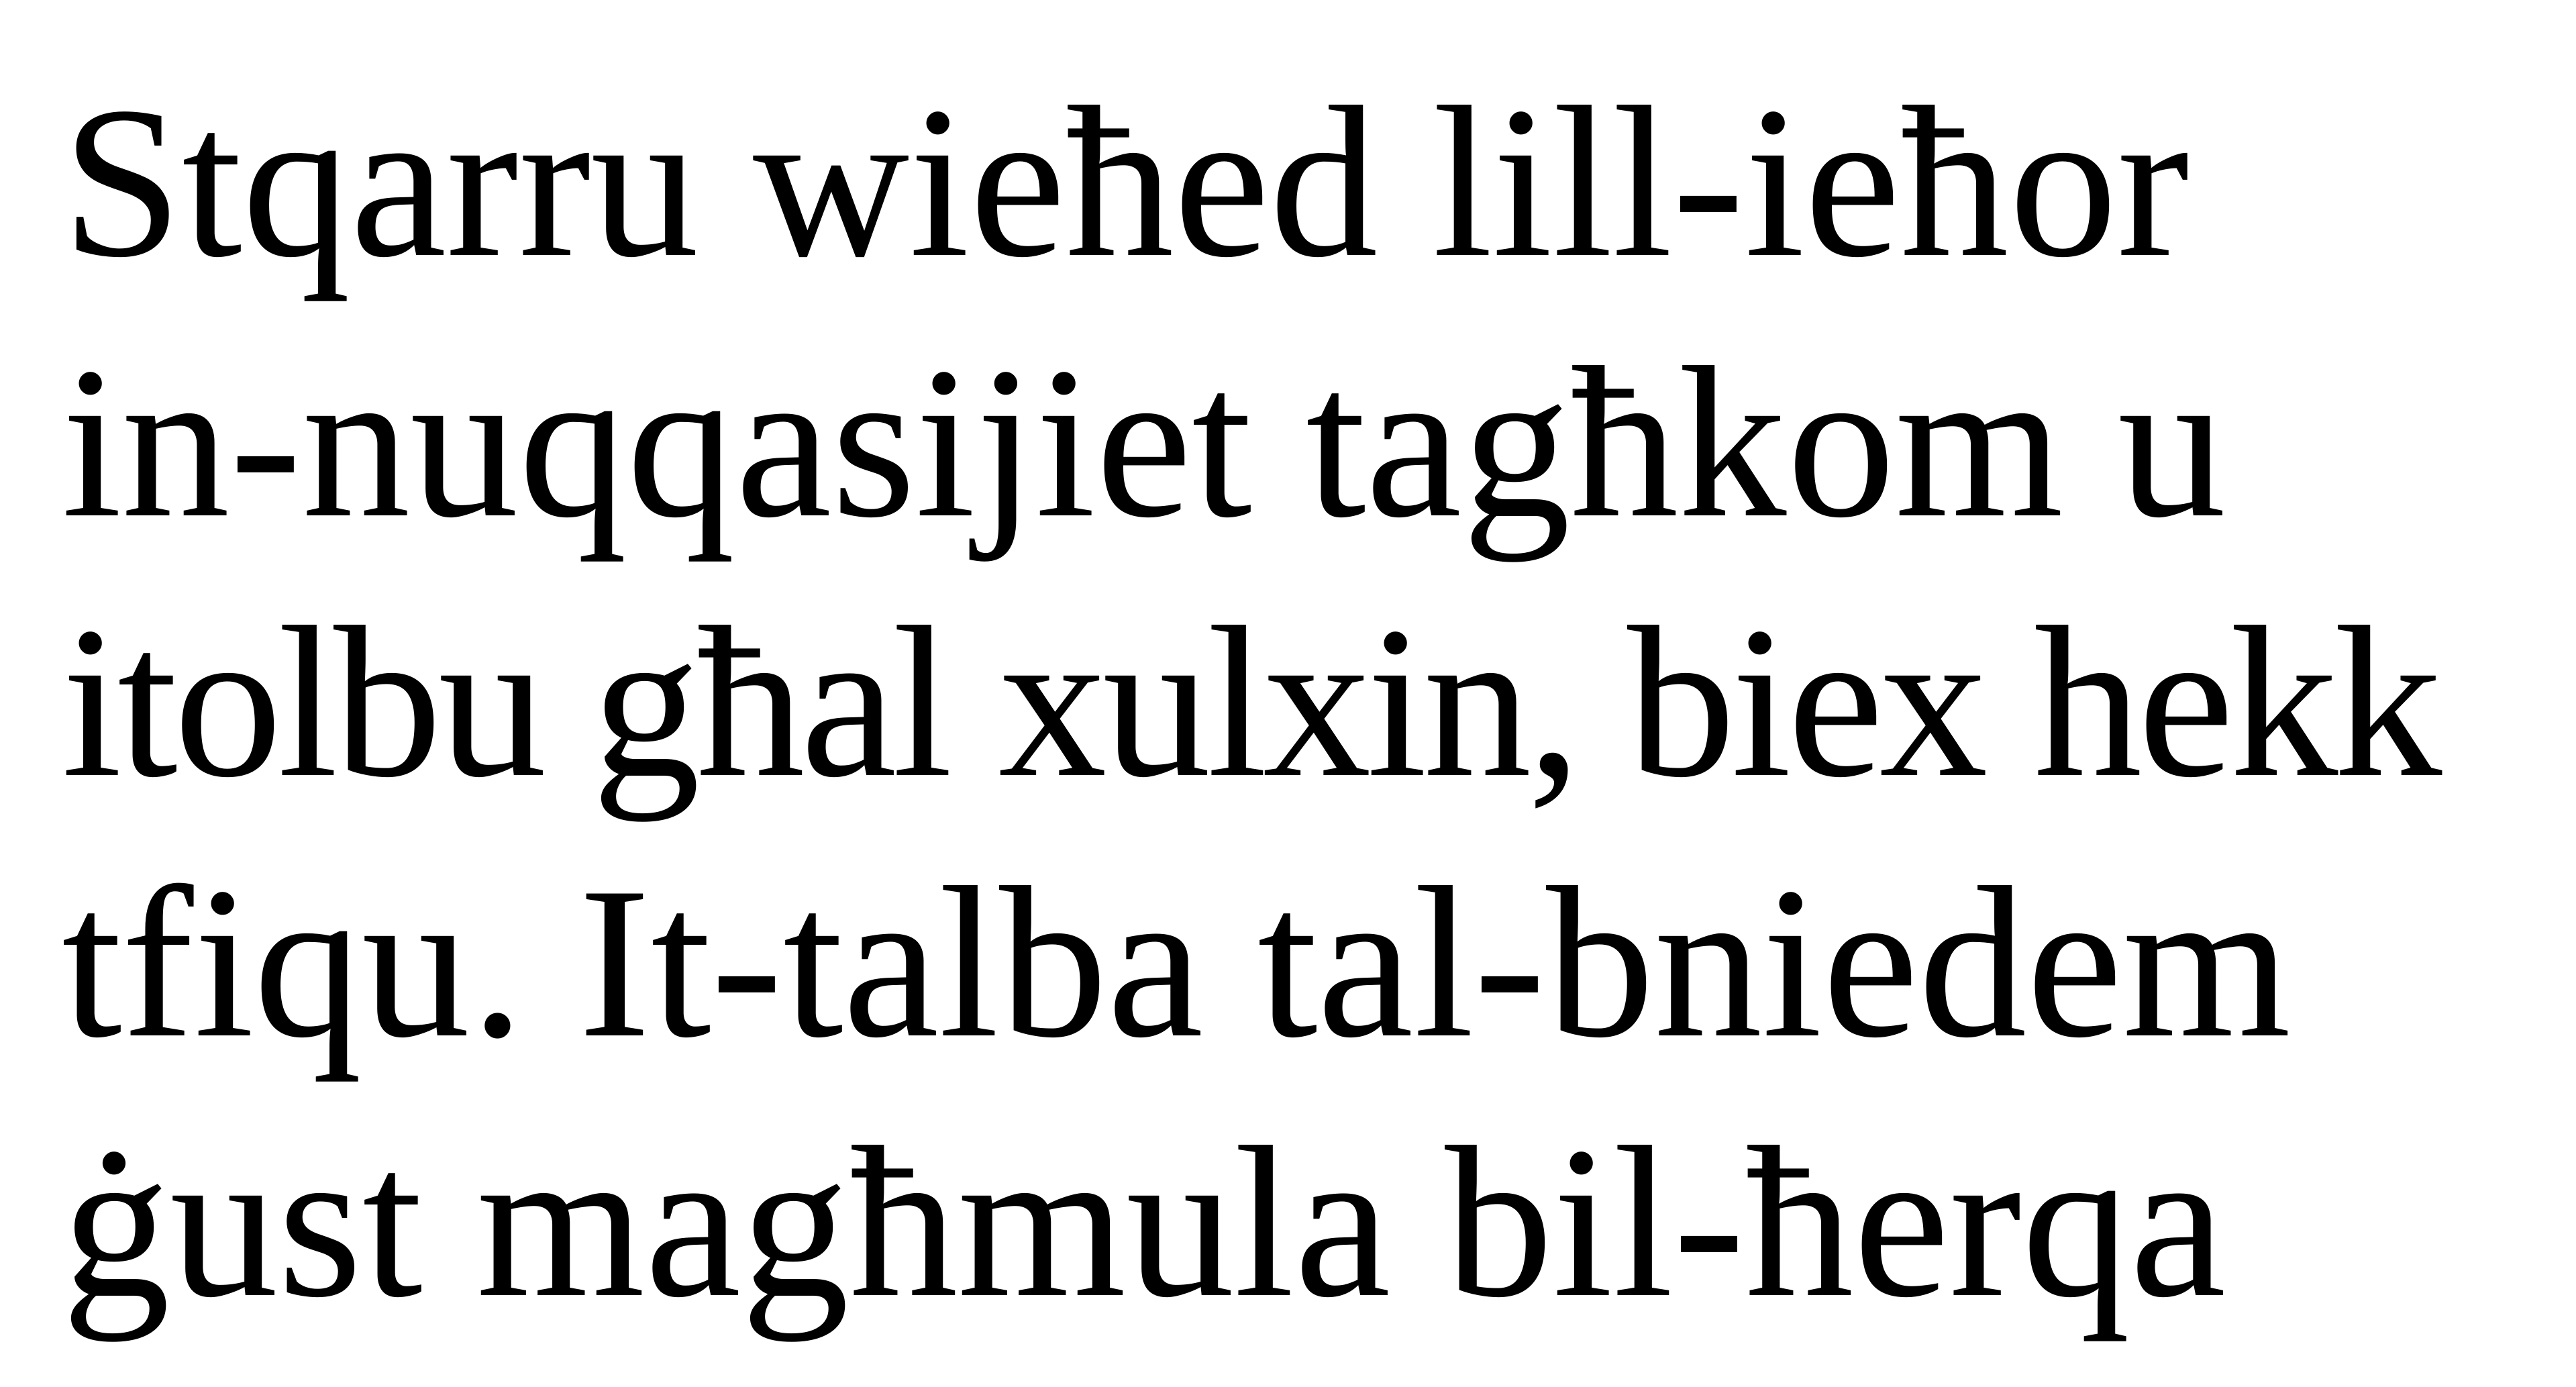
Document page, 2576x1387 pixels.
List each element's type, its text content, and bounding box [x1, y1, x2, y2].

text_box Stqarru wieħed lill-ieħor in-nuqqasijiet tagħkom u itolbu għal xulxin, biex hekk tfiqu. It-talba tal-bniedem ġust magħmula bil-ħerqa [49, 38, 2527, 1341]
